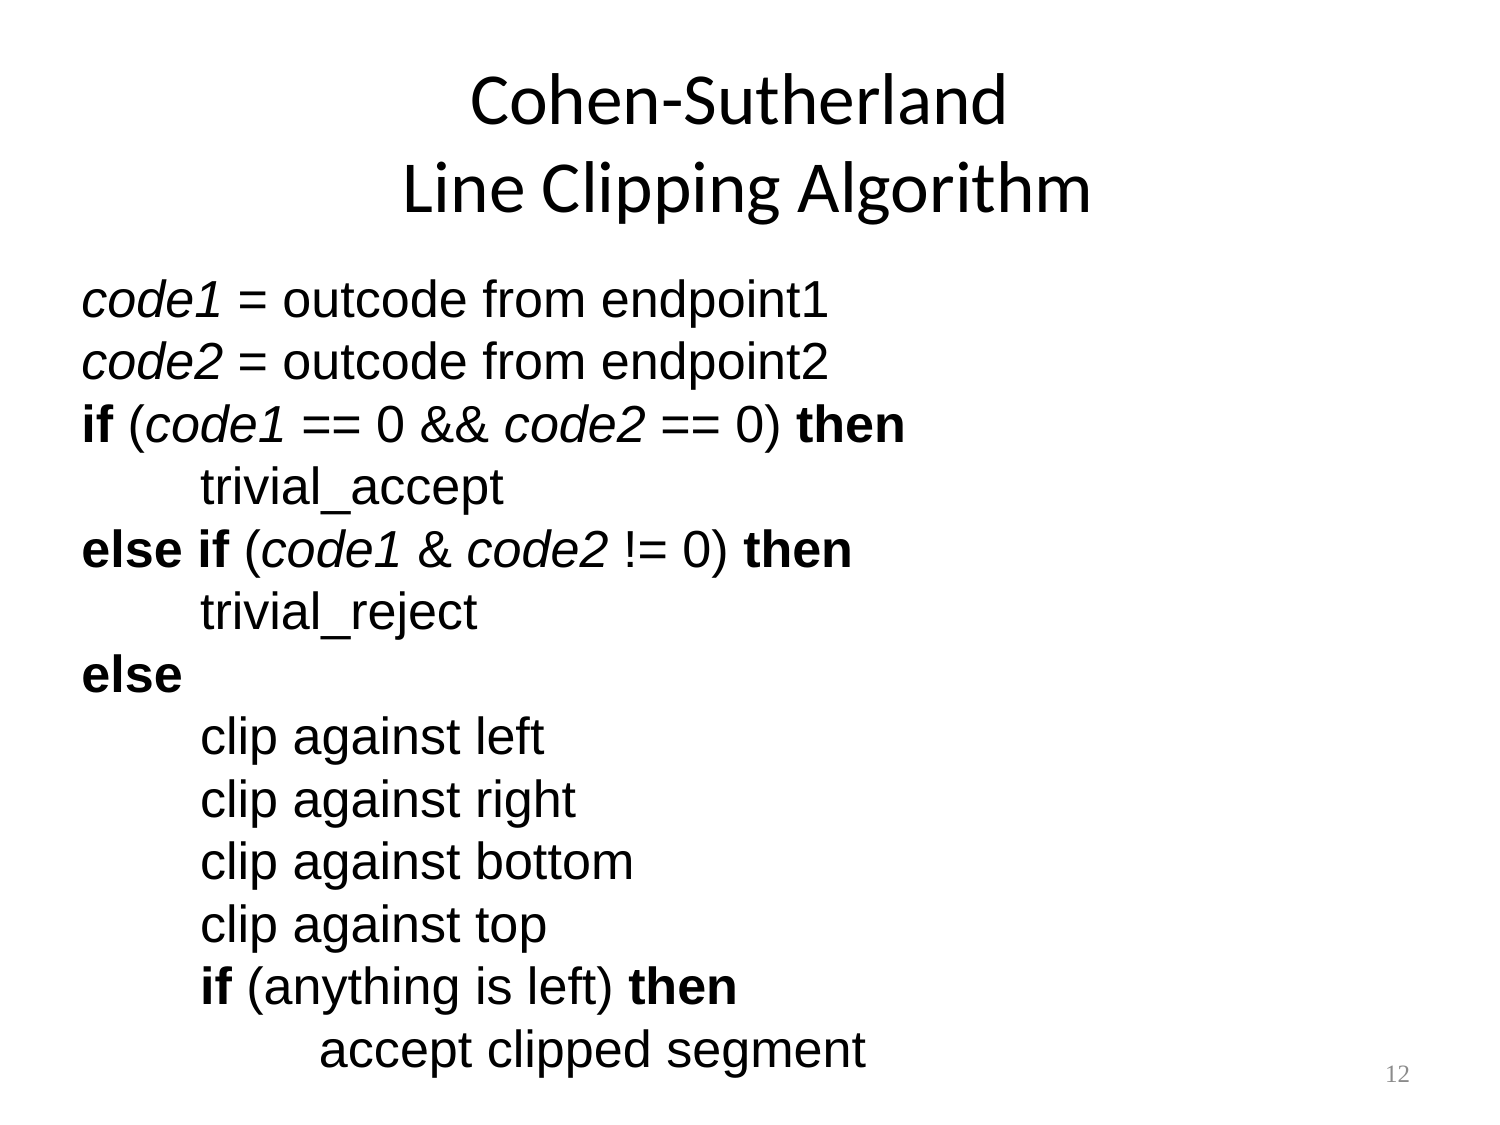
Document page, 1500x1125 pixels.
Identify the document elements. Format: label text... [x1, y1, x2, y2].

text_box code1 = outcode from endpoint1 code2 = outcode from endpoint2 if (code1 == 0 && code2 == 0) then trivial_accept else if (code1 & code2 != 0) then trivial_reject else clip against left clip against right clip against bottom clip against top if (anything is left) then accept clipped segment [67, 258, 1429, 1078]
slide_number 12 [1074, 1078, 1425, 1103]
title Cohen-Sutherland Line Clipping Algorithm [34, 42, 1463, 235]
